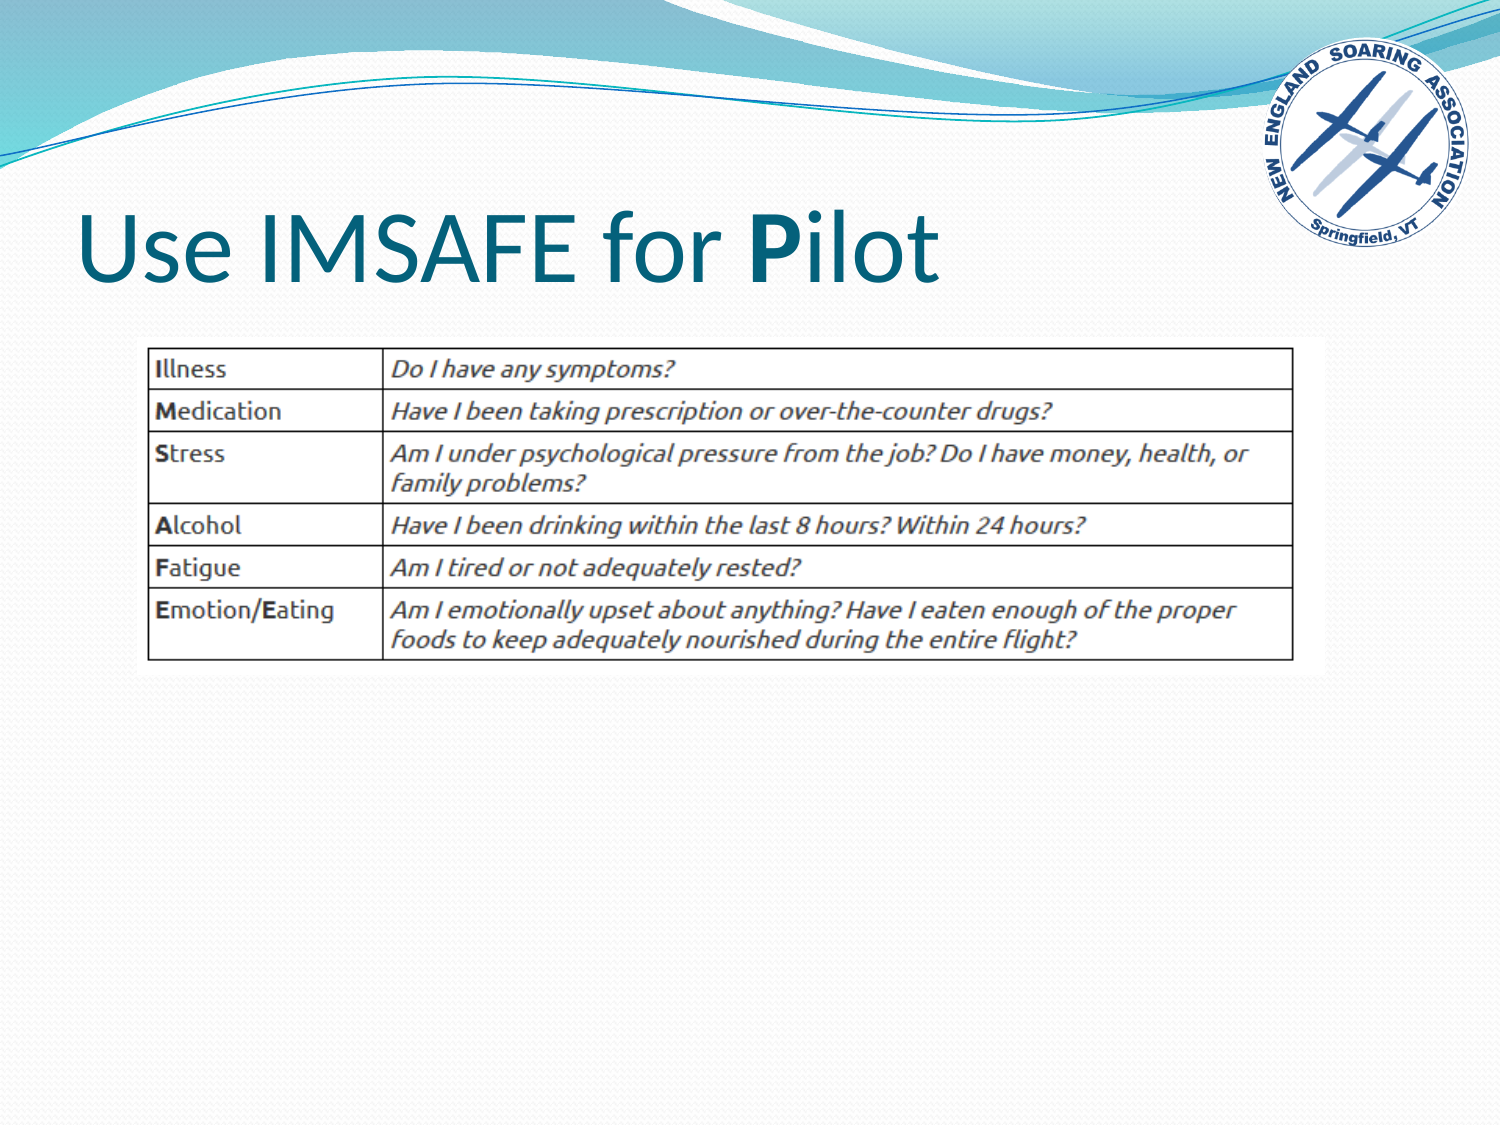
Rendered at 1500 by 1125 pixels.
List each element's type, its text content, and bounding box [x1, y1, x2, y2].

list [137, 337, 1326, 676]
picture [1266, 37, 1472, 233]
title Use IMSAFE for Pilot [75, 115, 1425, 303]
